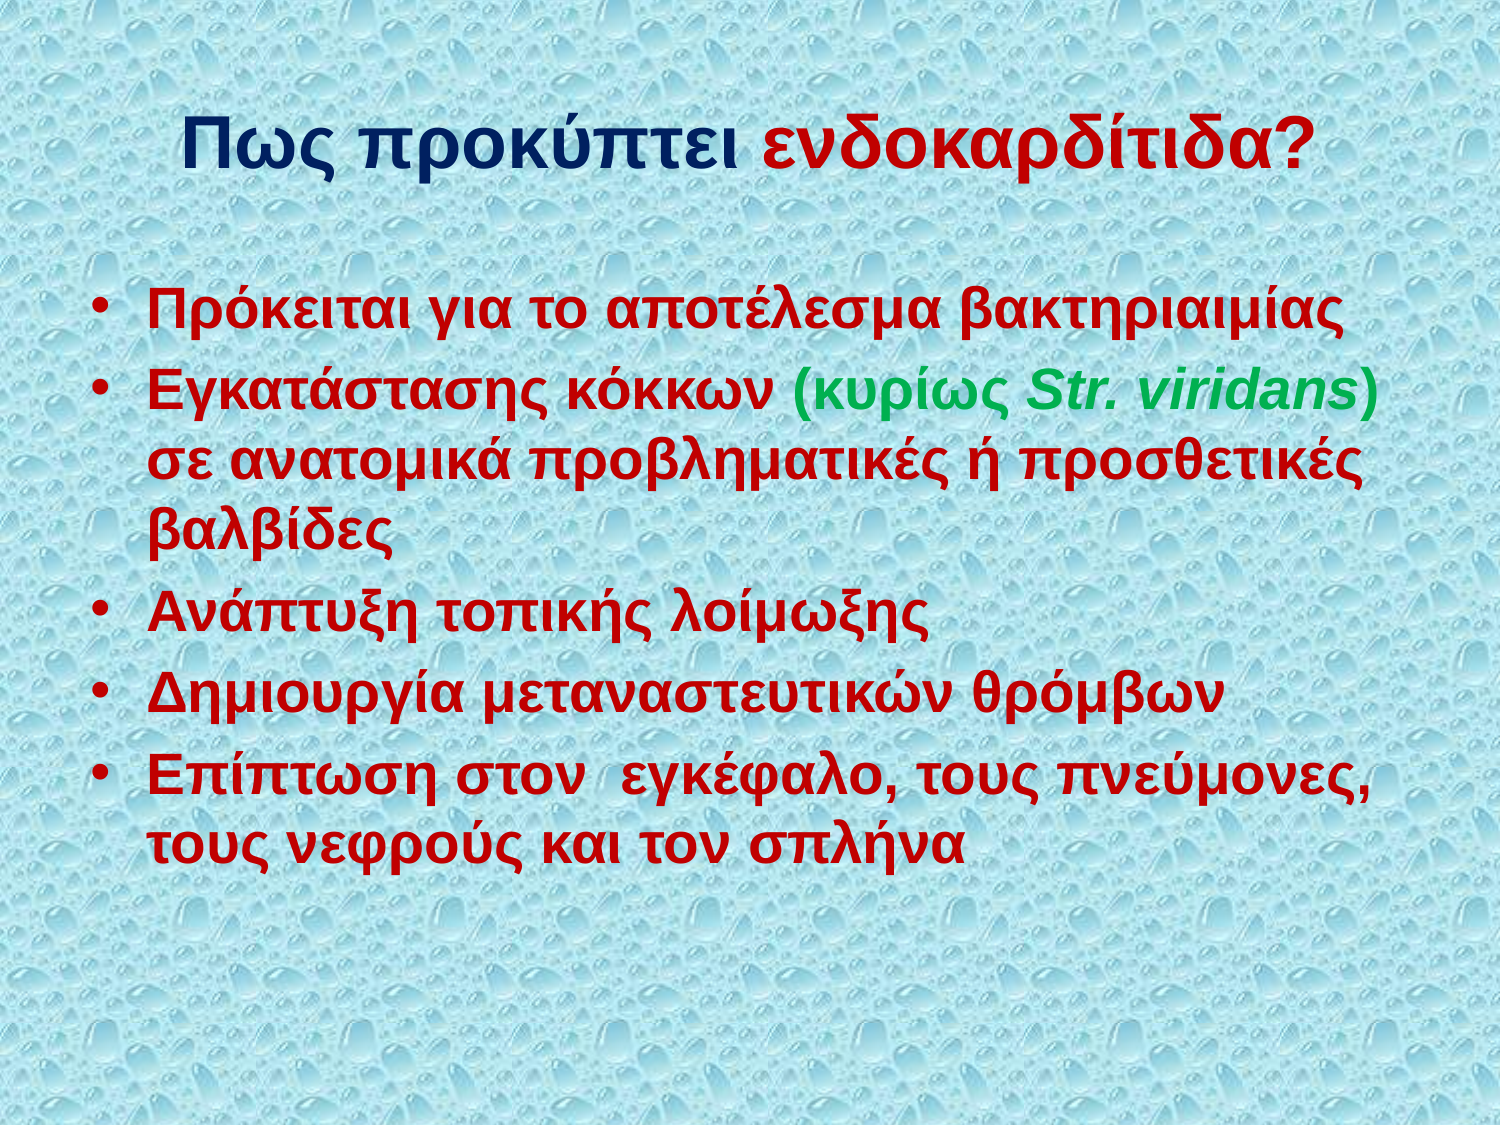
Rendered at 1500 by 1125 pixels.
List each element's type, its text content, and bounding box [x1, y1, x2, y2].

picture [0, 0, 1500, 1125]
title Πως προκύπτει ενδοκαρδίτιδα? [75, 45, 1425, 233]
list Πρόκειται για το αποτέλεσμα βακτηριαιμίας Εγκατάστασης κόκκων (κυρίως Str. viridans) σε ανατομικά προβληματικές ή προσθετικές βαλβίδες Ανάπτυξη τοπικής λοίμωξης Δημιουργία μεταναστευτικών θρόμβων Επίπτωση στον εγκέφαλο, τους πνεύμονες, τους νεφρούς και τον σπλήνα [75, 262, 1425, 1005]
